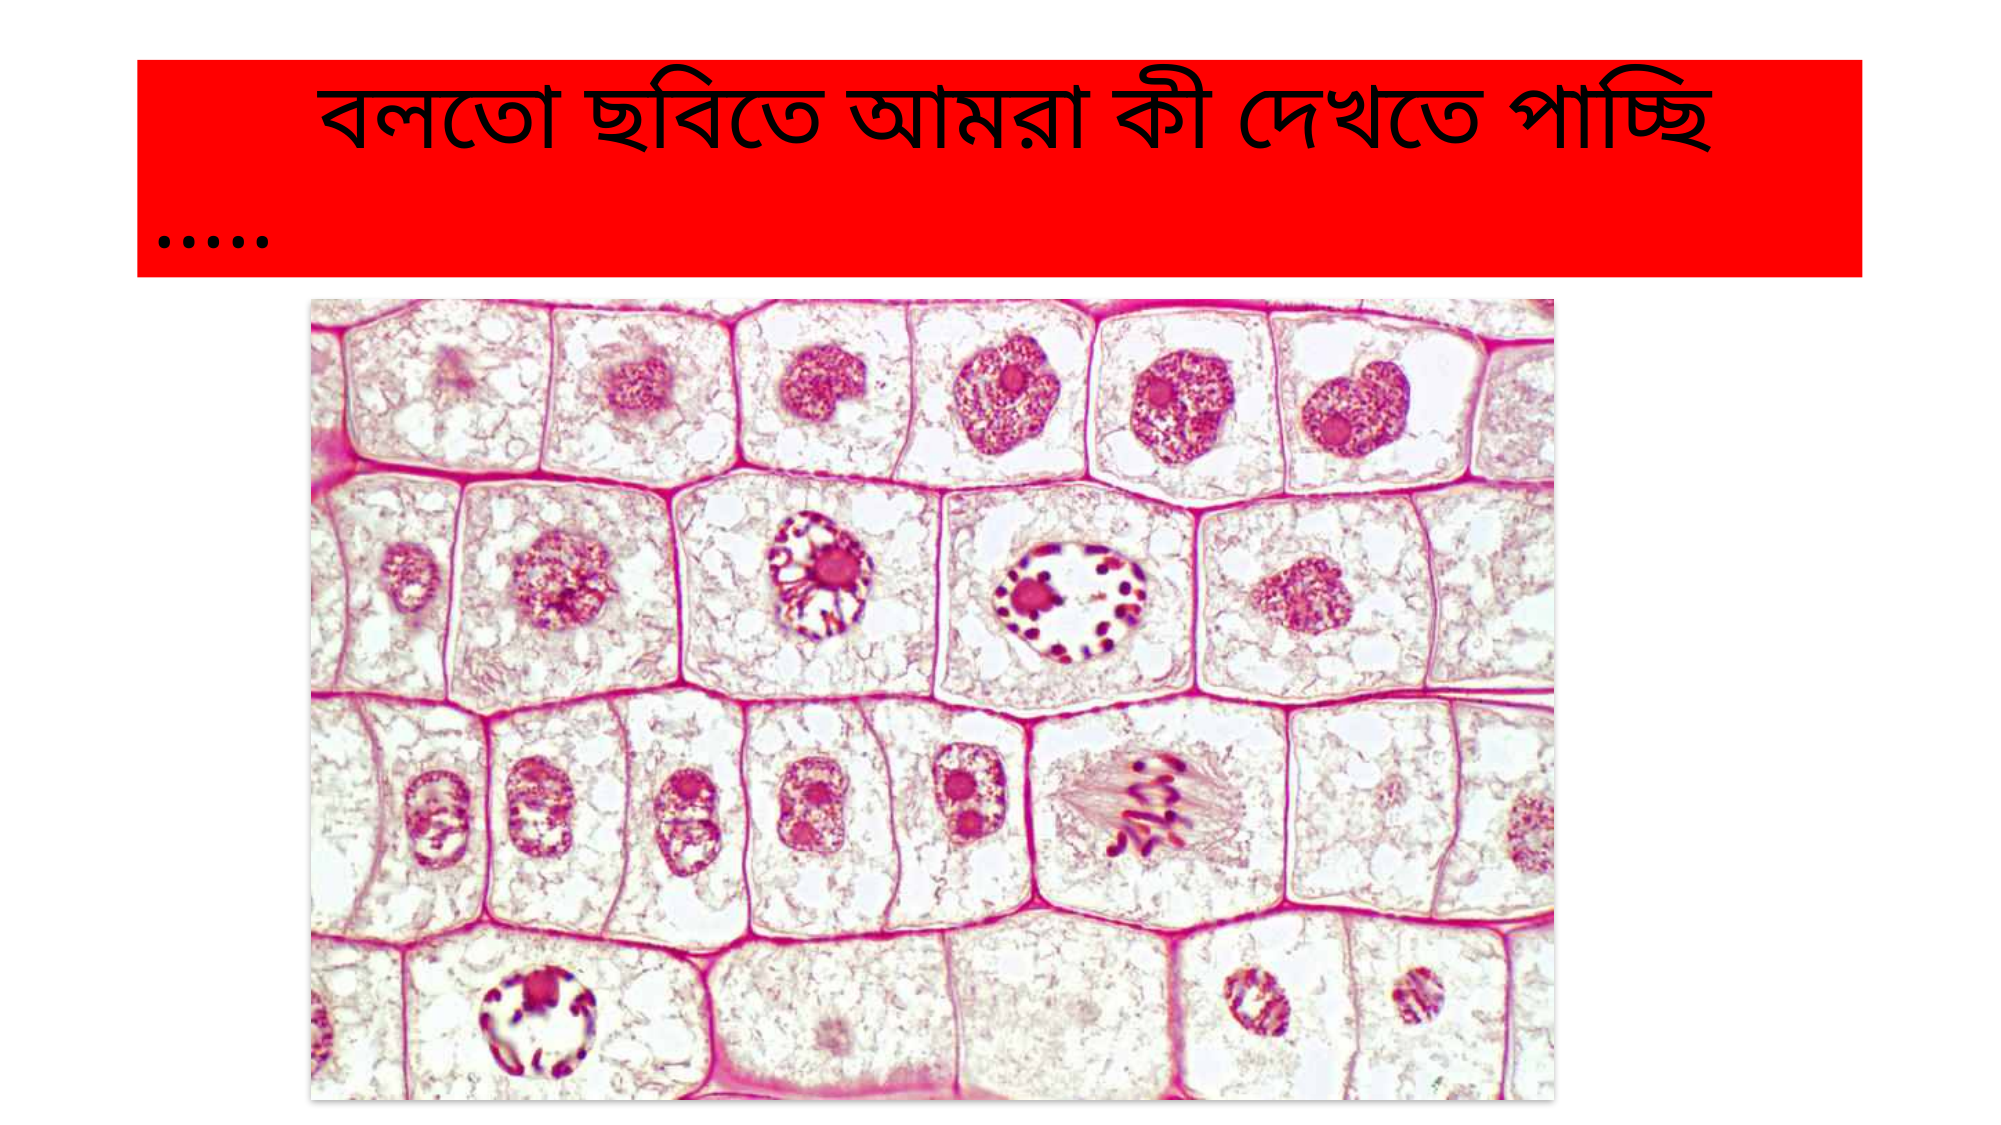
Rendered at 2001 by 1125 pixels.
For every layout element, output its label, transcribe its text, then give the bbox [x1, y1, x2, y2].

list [311, 299, 1554, 1100]
title বলতো ছবিতে আমরা কী দেখতে পাচ্ছি ….. [137, 59, 1863, 278]
